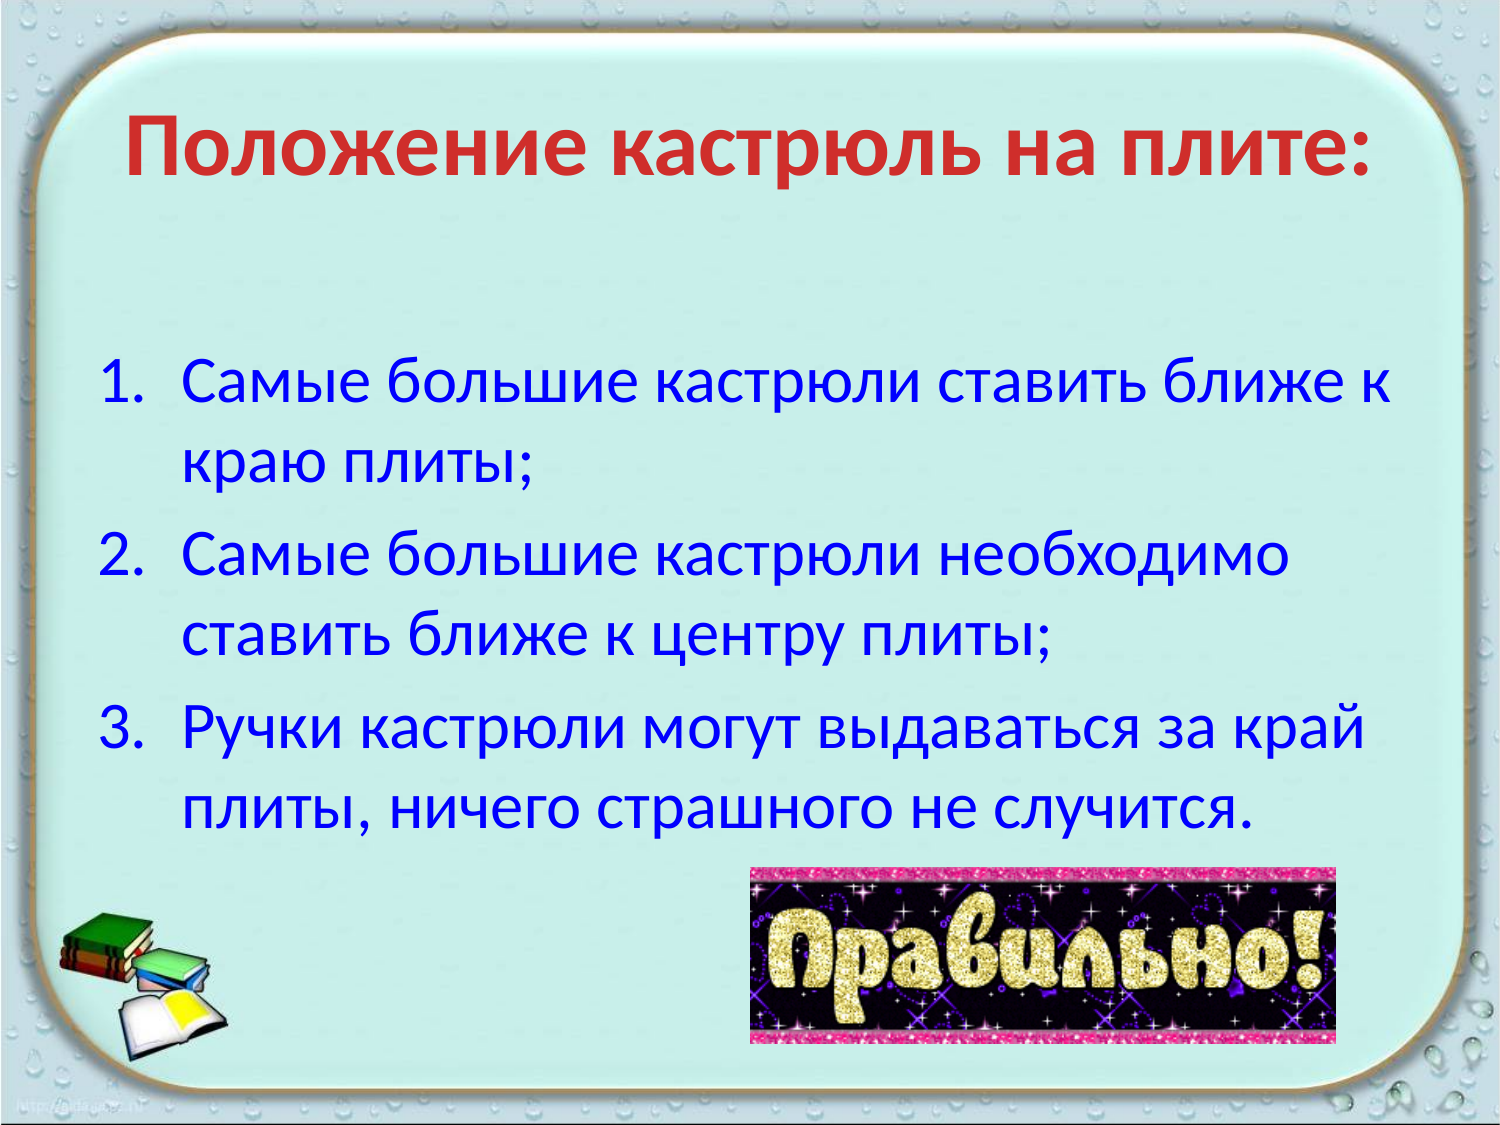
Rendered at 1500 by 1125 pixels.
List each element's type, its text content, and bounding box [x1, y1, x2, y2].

list Самые большие кастрюли ставить ближе к краю плиты; Самые большие кастрюли необходимо ставить ближе к центру плиты; Ручки кастрюли могут выдаваться за край плиты, ничего страшного не случится. [82, 328, 1432, 898]
picture [0, 0, 1500, 1125]
title Положение кастрюль на плите: [75, 45, 1425, 233]
